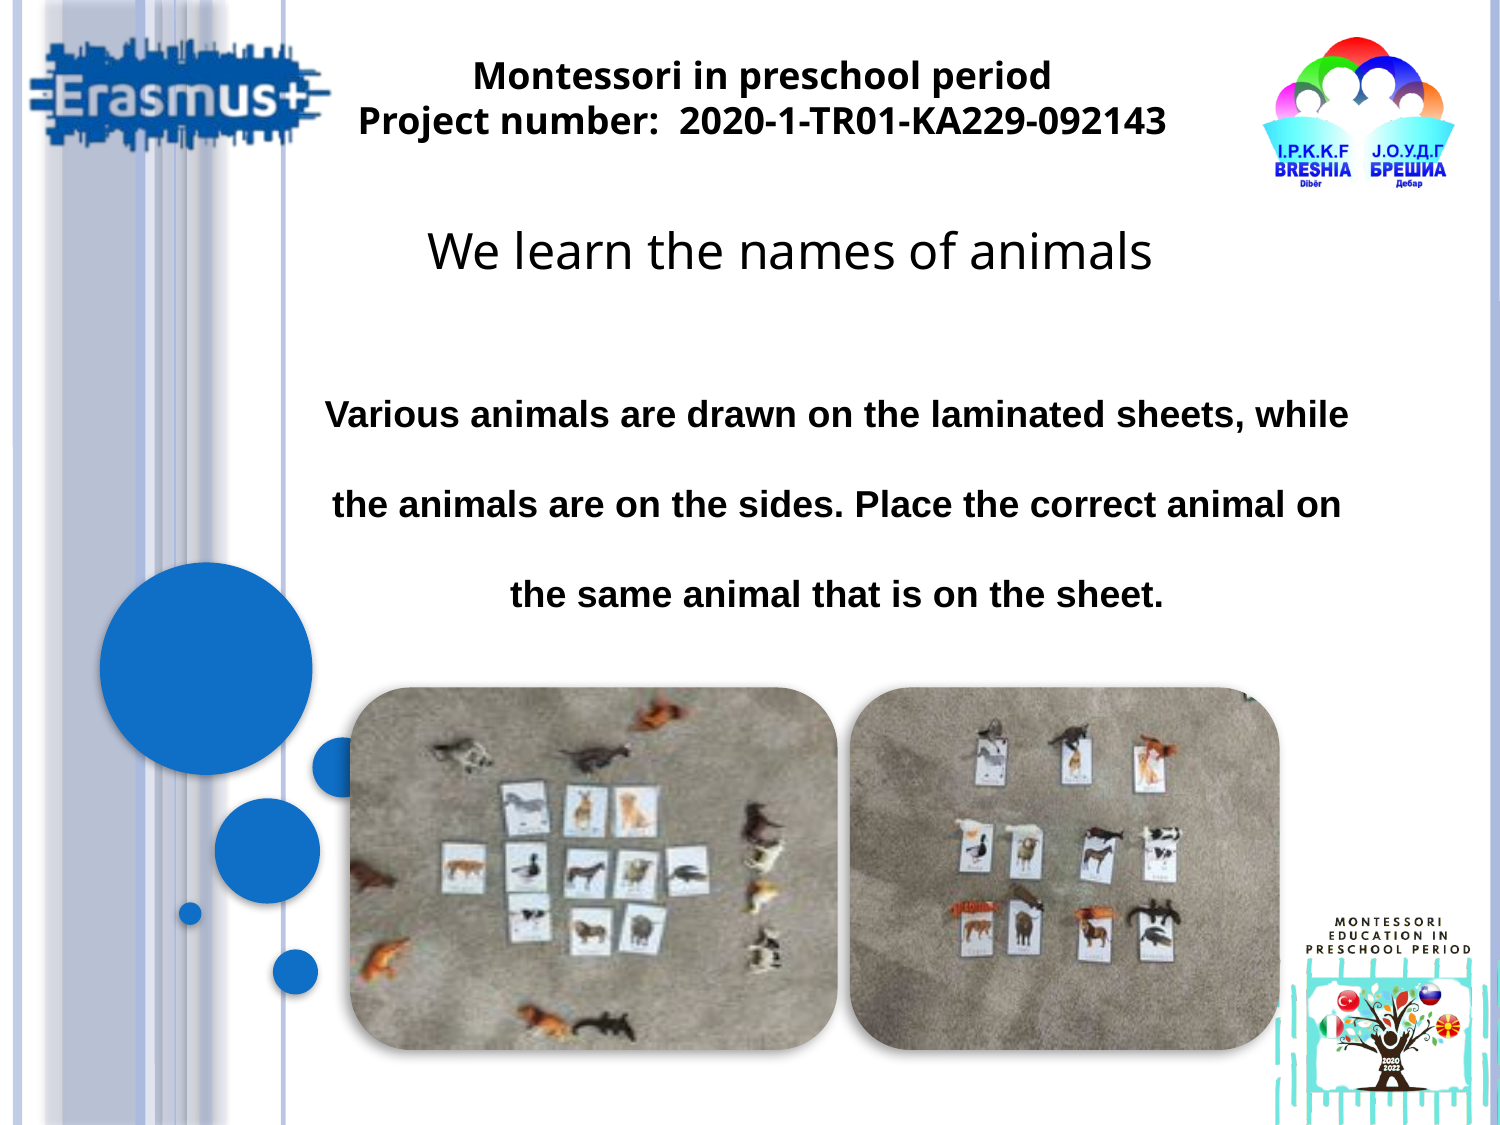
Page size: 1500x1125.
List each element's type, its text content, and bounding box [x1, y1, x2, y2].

text_box Montessori in preschool period Project number: 2020-1-TR01-KA229-092143 [364, 0, 1463, 150]
text_box We learn the names of animals [412, 212, 1400, 288]
picture [350, 624, 838, 1113]
picture [849, 686, 1500, 1125]
picture [0, 0, 362, 201]
text_box Various animals are drawn on the laminated sheets, while the animals are on the sides. Place the correct animal on the same animal that is on the sheet. [287, 337, 1388, 623]
picture [1261, 36, 1456, 188]
